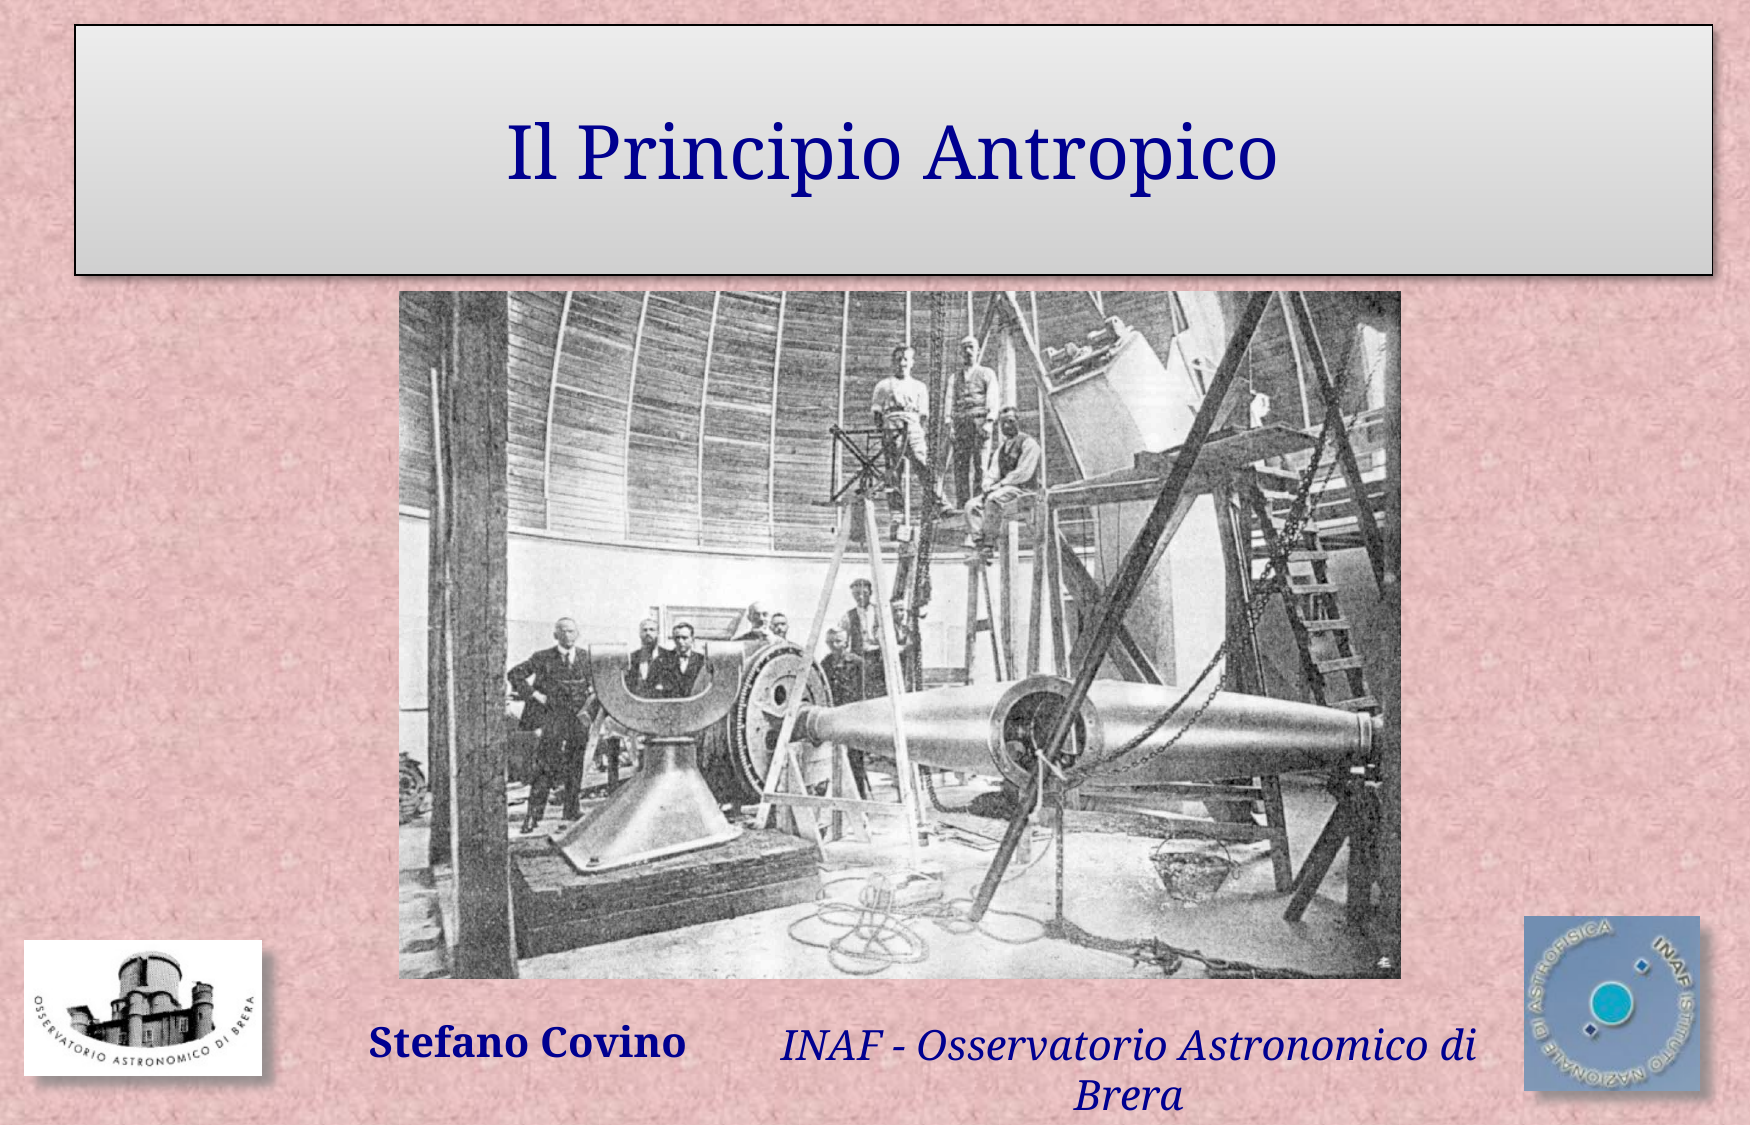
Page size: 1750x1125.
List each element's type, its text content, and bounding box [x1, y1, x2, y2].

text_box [74, 24, 1713, 276]
picture [0, 0, 1750, 1125]
text_box INAF - Osservatorio Astronomico di Brera [745, 1011, 1513, 1125]
text_box Stefano Covino [297, 1008, 759, 1074]
